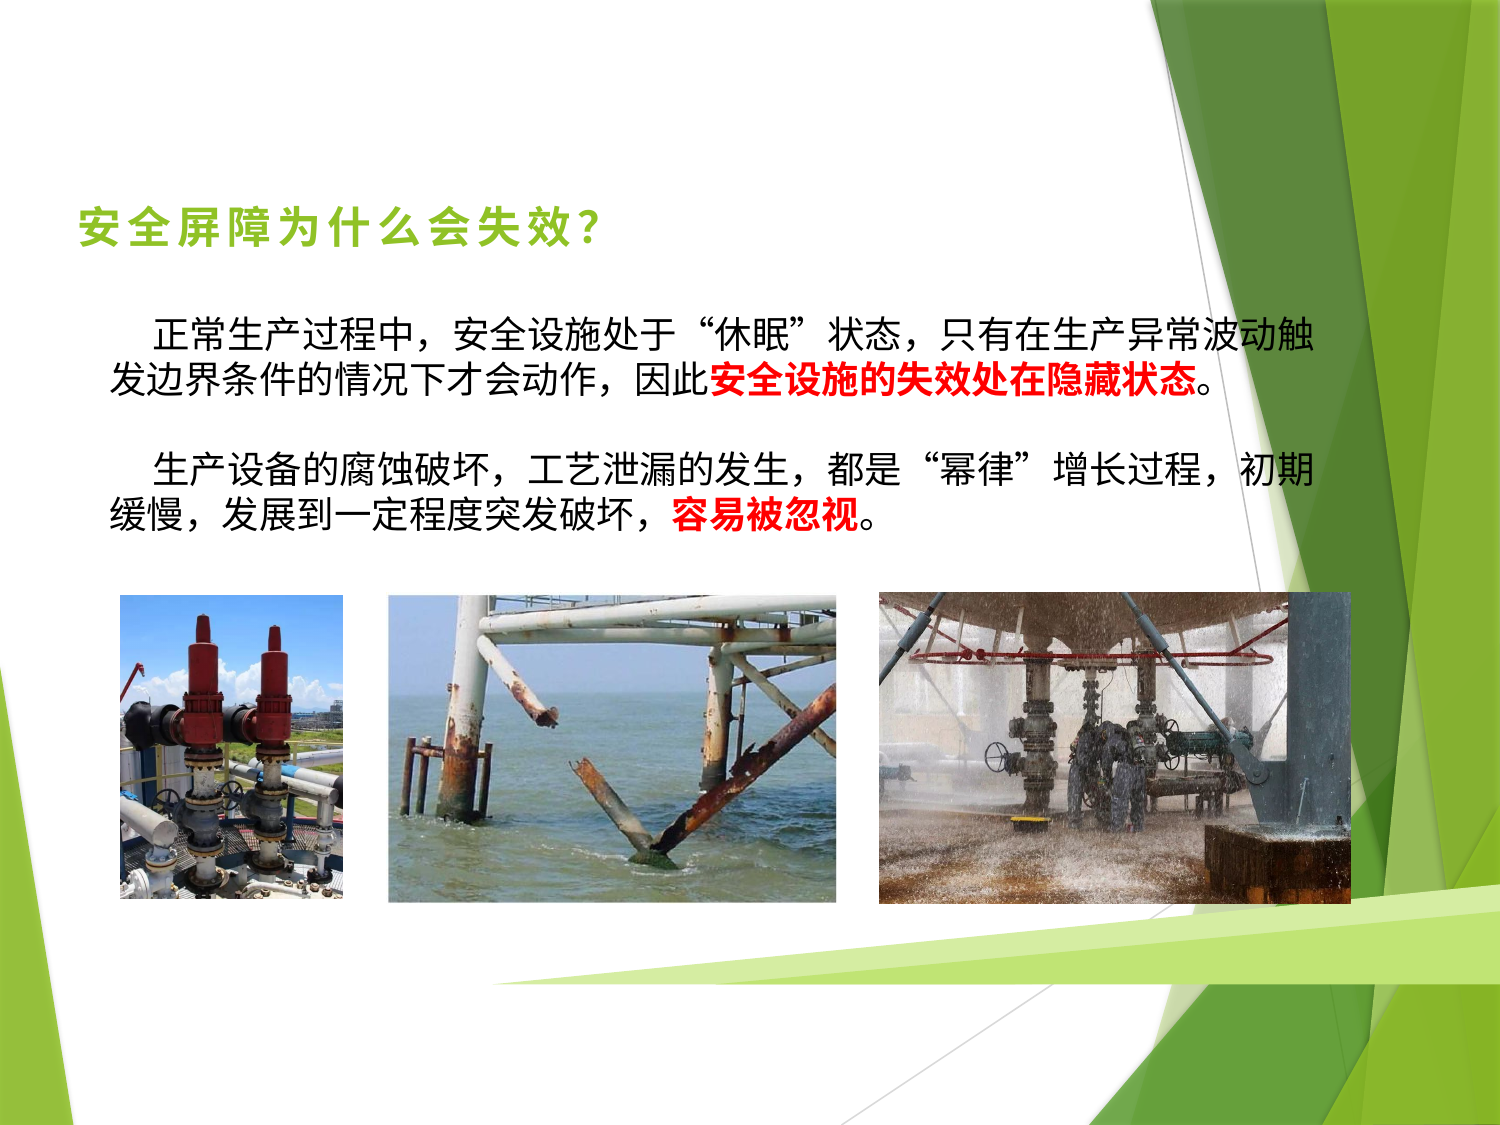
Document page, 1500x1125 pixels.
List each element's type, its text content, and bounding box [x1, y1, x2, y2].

picture [386, 592, 837, 904]
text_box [491, 883, 1500, 985]
picture [879, 592, 1351, 904]
text_box 正常生产过程中，安全设施处于“休眠”状态，只有在生产异常波动触发边界条件的情况下才会动作，因此安全设施的失效处在隐藏状态。 生产设备的腐蚀破坏，工艺泄漏的发生，都是“幂律”增长过程，初期缓慢，发展到一定程度突发破坏，容易被忽视。 [94, 303, 1345, 589]
picture [119, 594, 344, 900]
title 安全屏障为什么会失效？ [66, 181, 625, 268]
